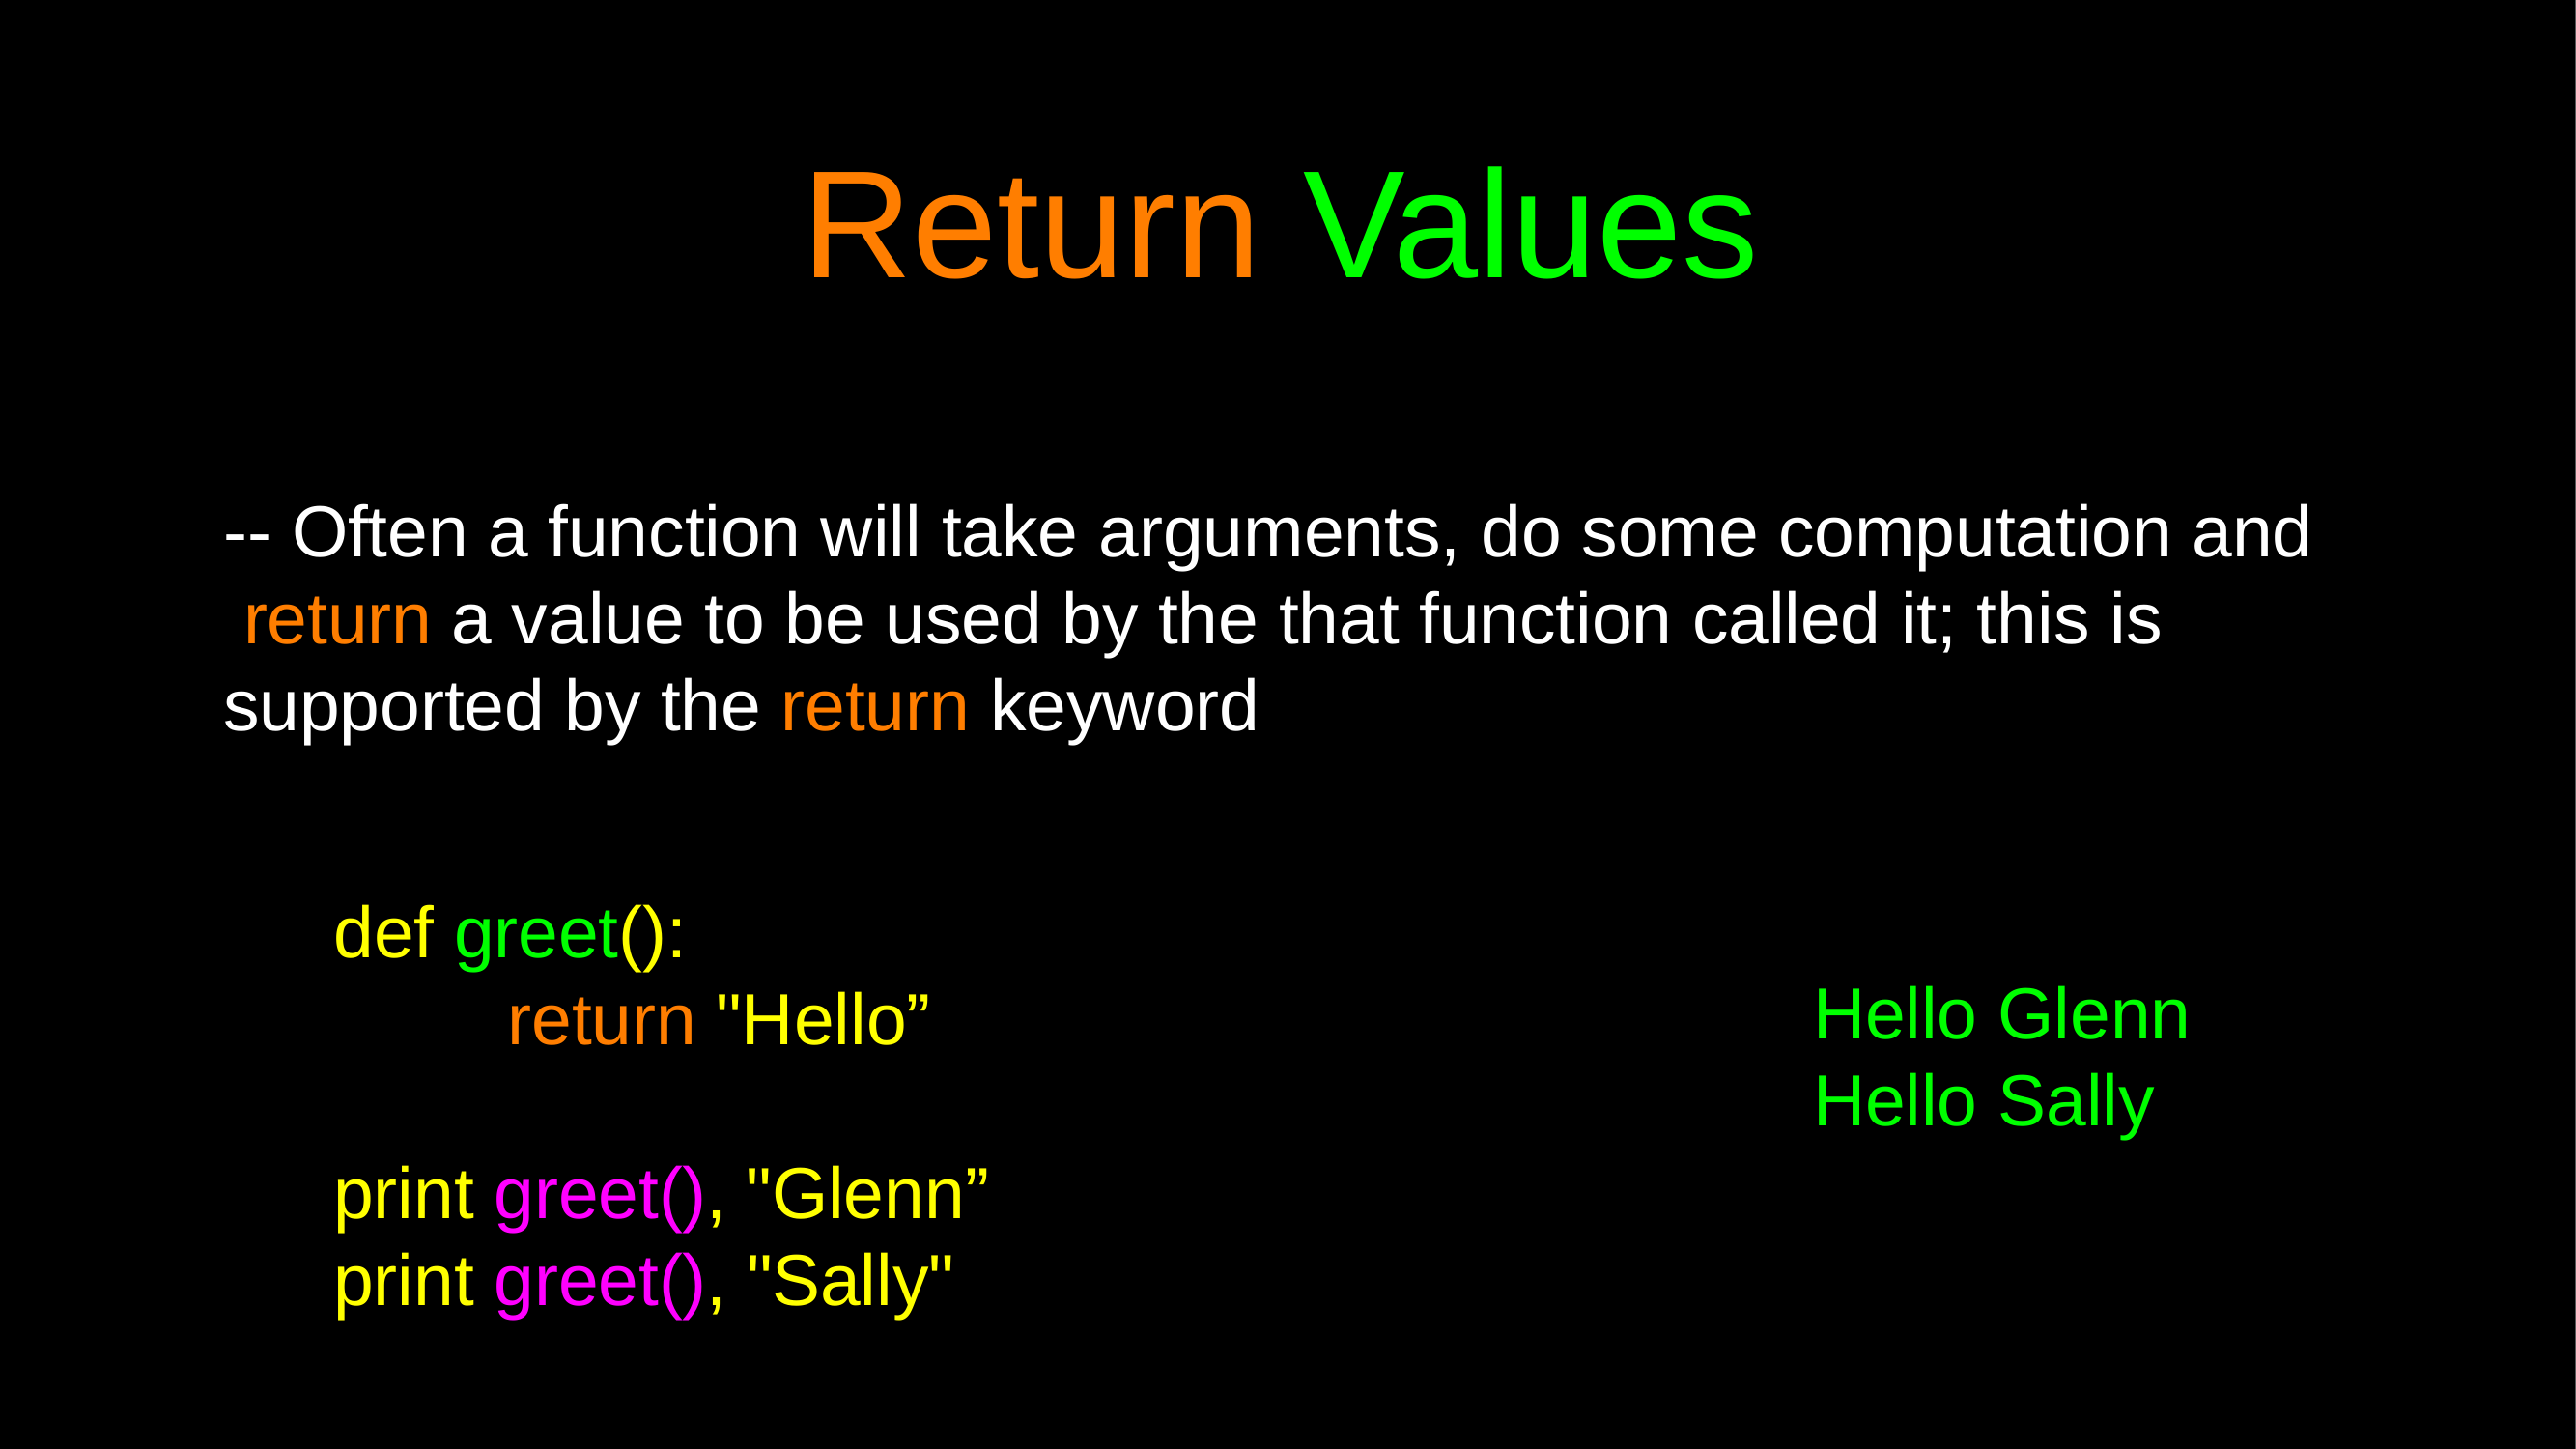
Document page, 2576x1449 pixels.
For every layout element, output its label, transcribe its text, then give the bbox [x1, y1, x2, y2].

text_box def greet(): return "Hello” [331, 885, 1119, 1060]
title Return Values [800, 124, 1773, 367]
text_box Hello Glenn Hello Sally [1811, 966, 2294, 1141]
text_box print greet(), "Glenn” print greet(), "Sally" [331, 1146, 1293, 1321]
text_box -- Often a function will take arguments, do some computation and return a value to be used by the that function called it; this is supported by the return keyword [221, 484, 2318, 746]
